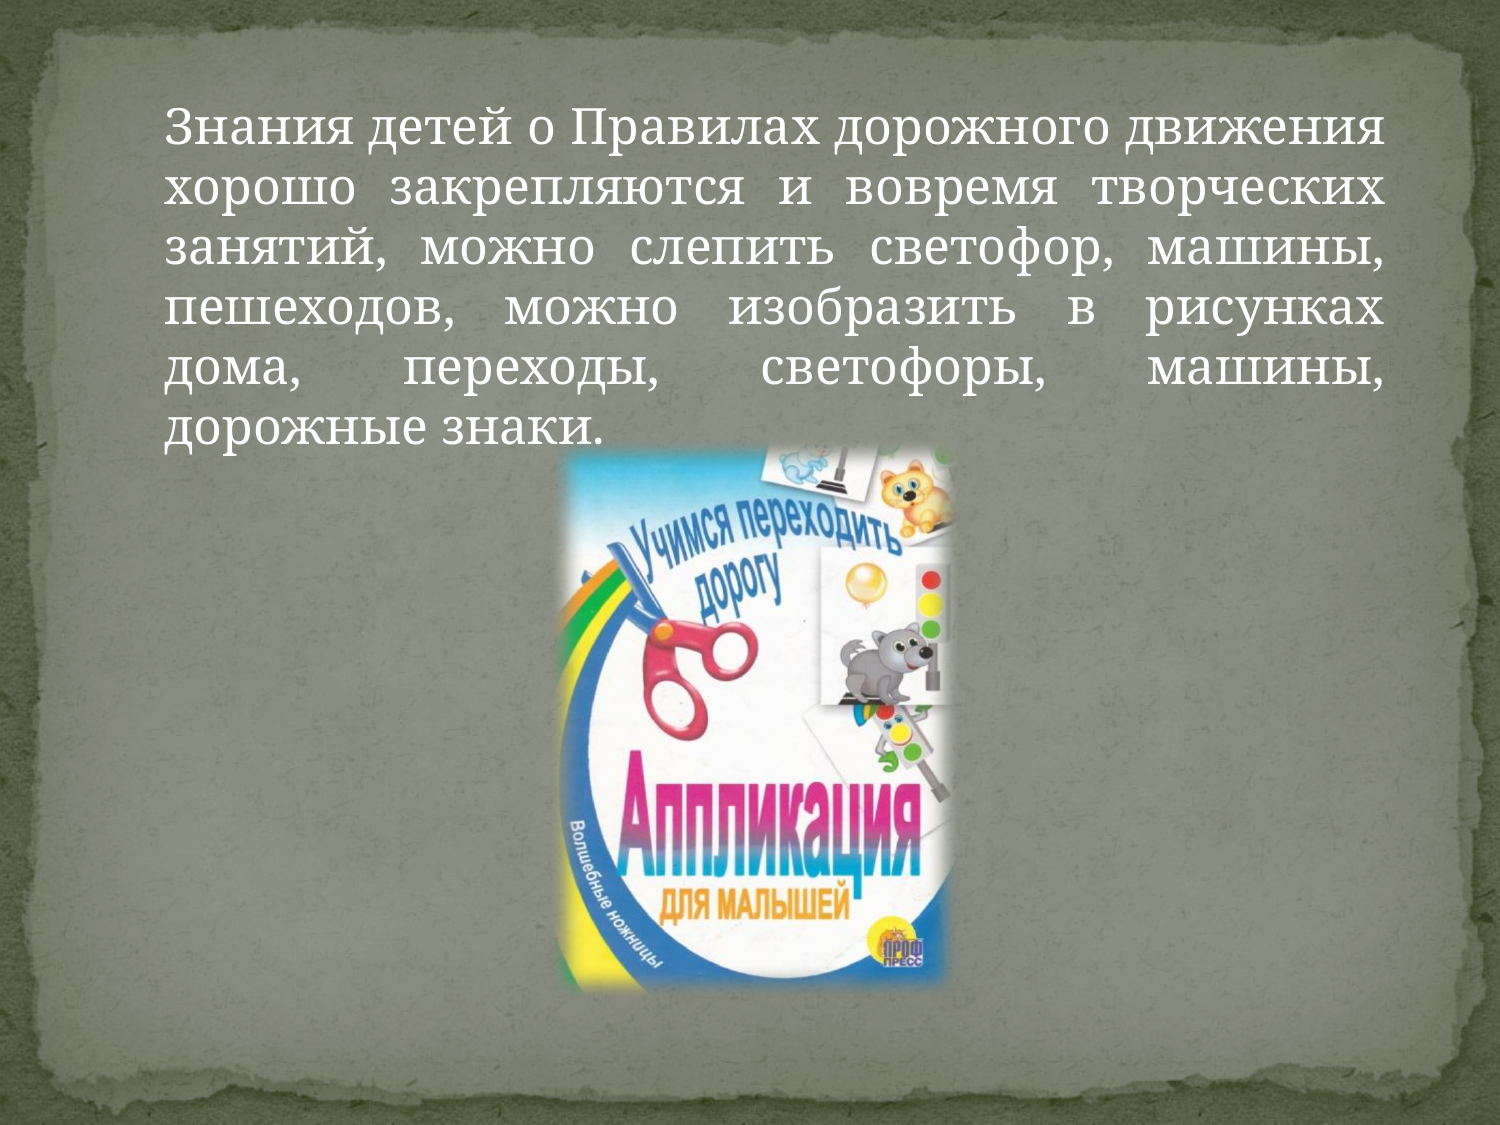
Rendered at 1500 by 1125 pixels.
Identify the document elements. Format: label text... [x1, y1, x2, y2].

text_box Знания детей о Правилах дорожного движения хорошо закрепляются и вовремя творческих занятий, можно слепить светофор, машины, пешеходов, можно изобразить в рисунках дома, переходы, светофоры, машины, дорожные знаки. [150, 87, 1400, 463]
picture [551, 440, 960, 999]
